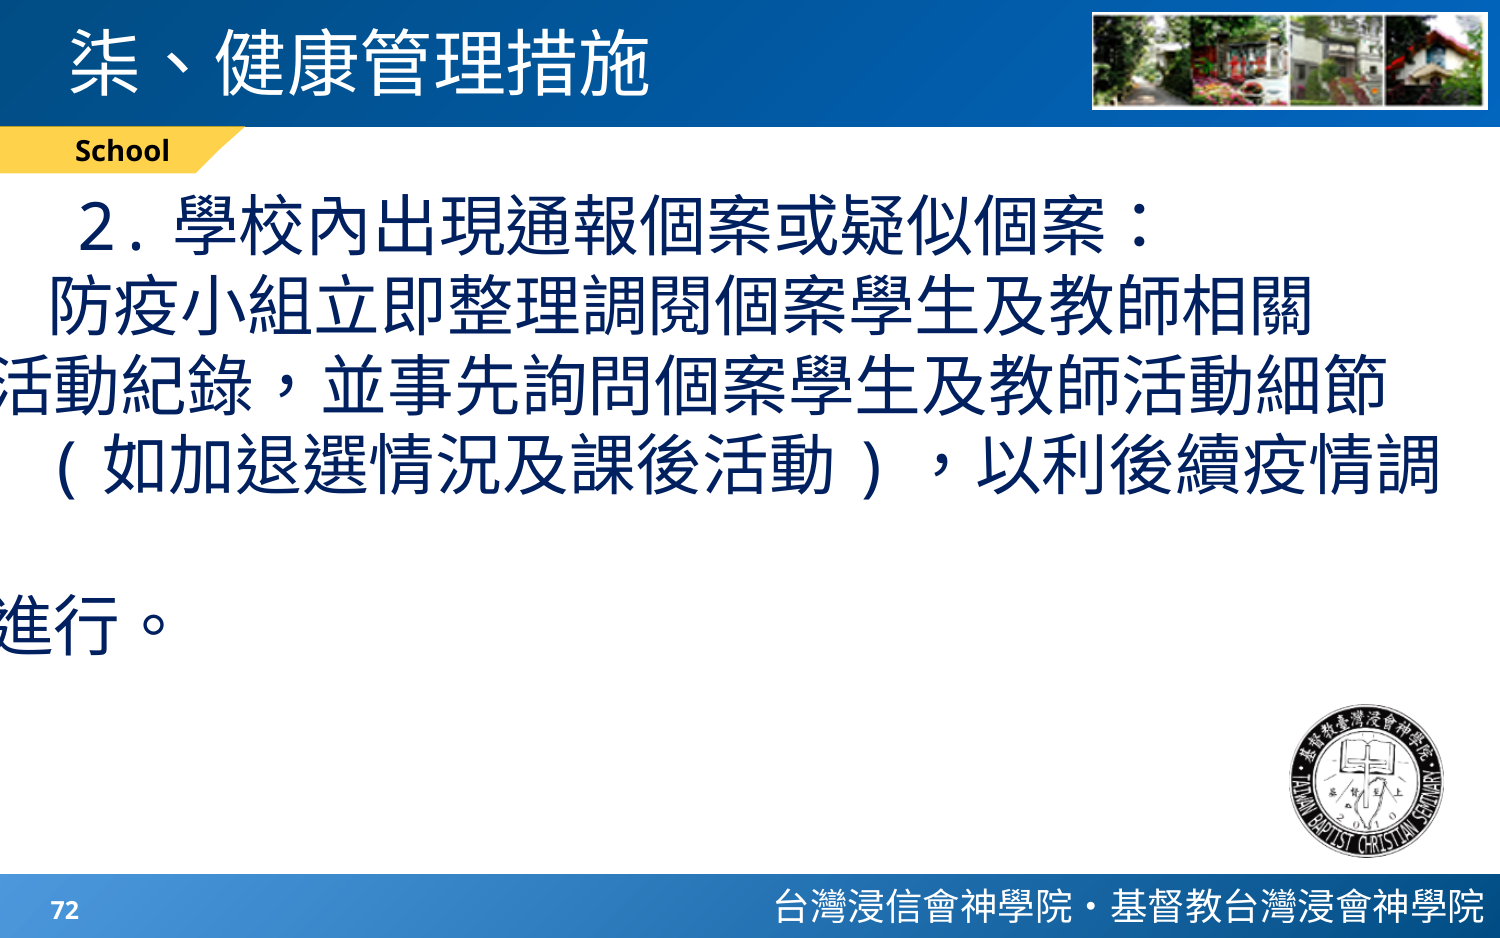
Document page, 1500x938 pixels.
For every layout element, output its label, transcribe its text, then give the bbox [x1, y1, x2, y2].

picture [1289, 704, 1444, 858]
title 柒、健康管理措施 [53, 8, 1093, 115]
picture [1093, 12, 1488, 110]
text_box 2.學校內出現通報個案或疑似個案： 防疫小組立即整理調閱個案學生及教師相關 活動紀錄，並事先詢問個案學生及教師活動細節 (如加退選情況及課後活動)，以利後續疫情調查 進行。 [0, 176, 1500, 671]
text_box School [0, 124, 248, 176]
